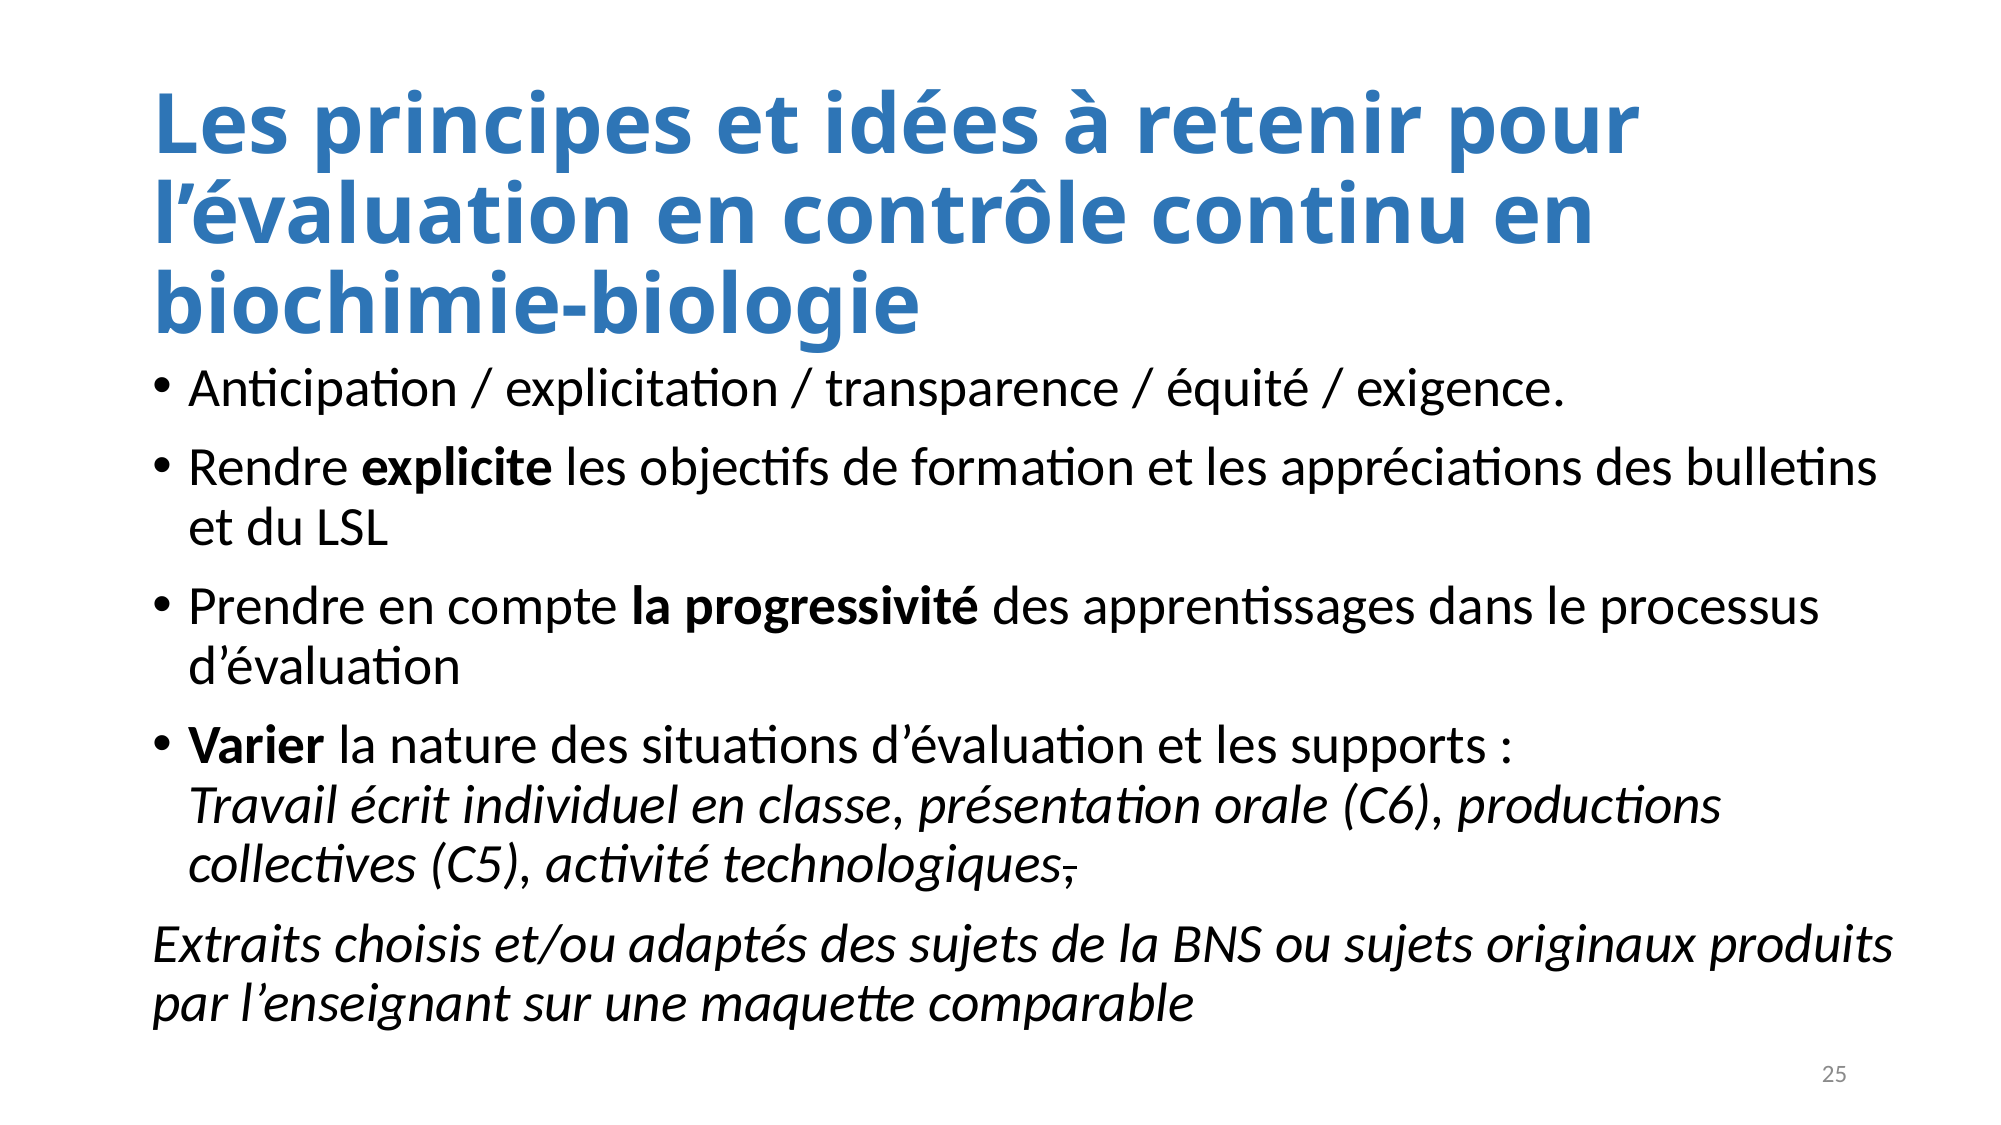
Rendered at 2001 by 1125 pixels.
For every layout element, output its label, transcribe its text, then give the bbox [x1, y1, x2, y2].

title Les principes et idées à retenir pour l’évaluation en contrôle continu en biochimie-biologie [137, 59, 1863, 350]
list Anticipation / explicitation / transparence / équité / exigence. Rendre explicite les objectifs de formation et les appréciations des bulletins et du LSL Prendre en compte la progressivité des apprentissages dans le processus d’évaluation Varier la nature des situations d’évaluation et les supports : Travail écrit individuel en classe, présentation orale (C6), productions collectives (C5), activité technologiques, Extraits choisis et/ou adaptés des sujets de la BNS ou sujets originaux produits par l’enseignant sur une maquette comparable [137, 350, 1950, 1043]
slide_number 25 [1412, 1042, 1863, 1103]
